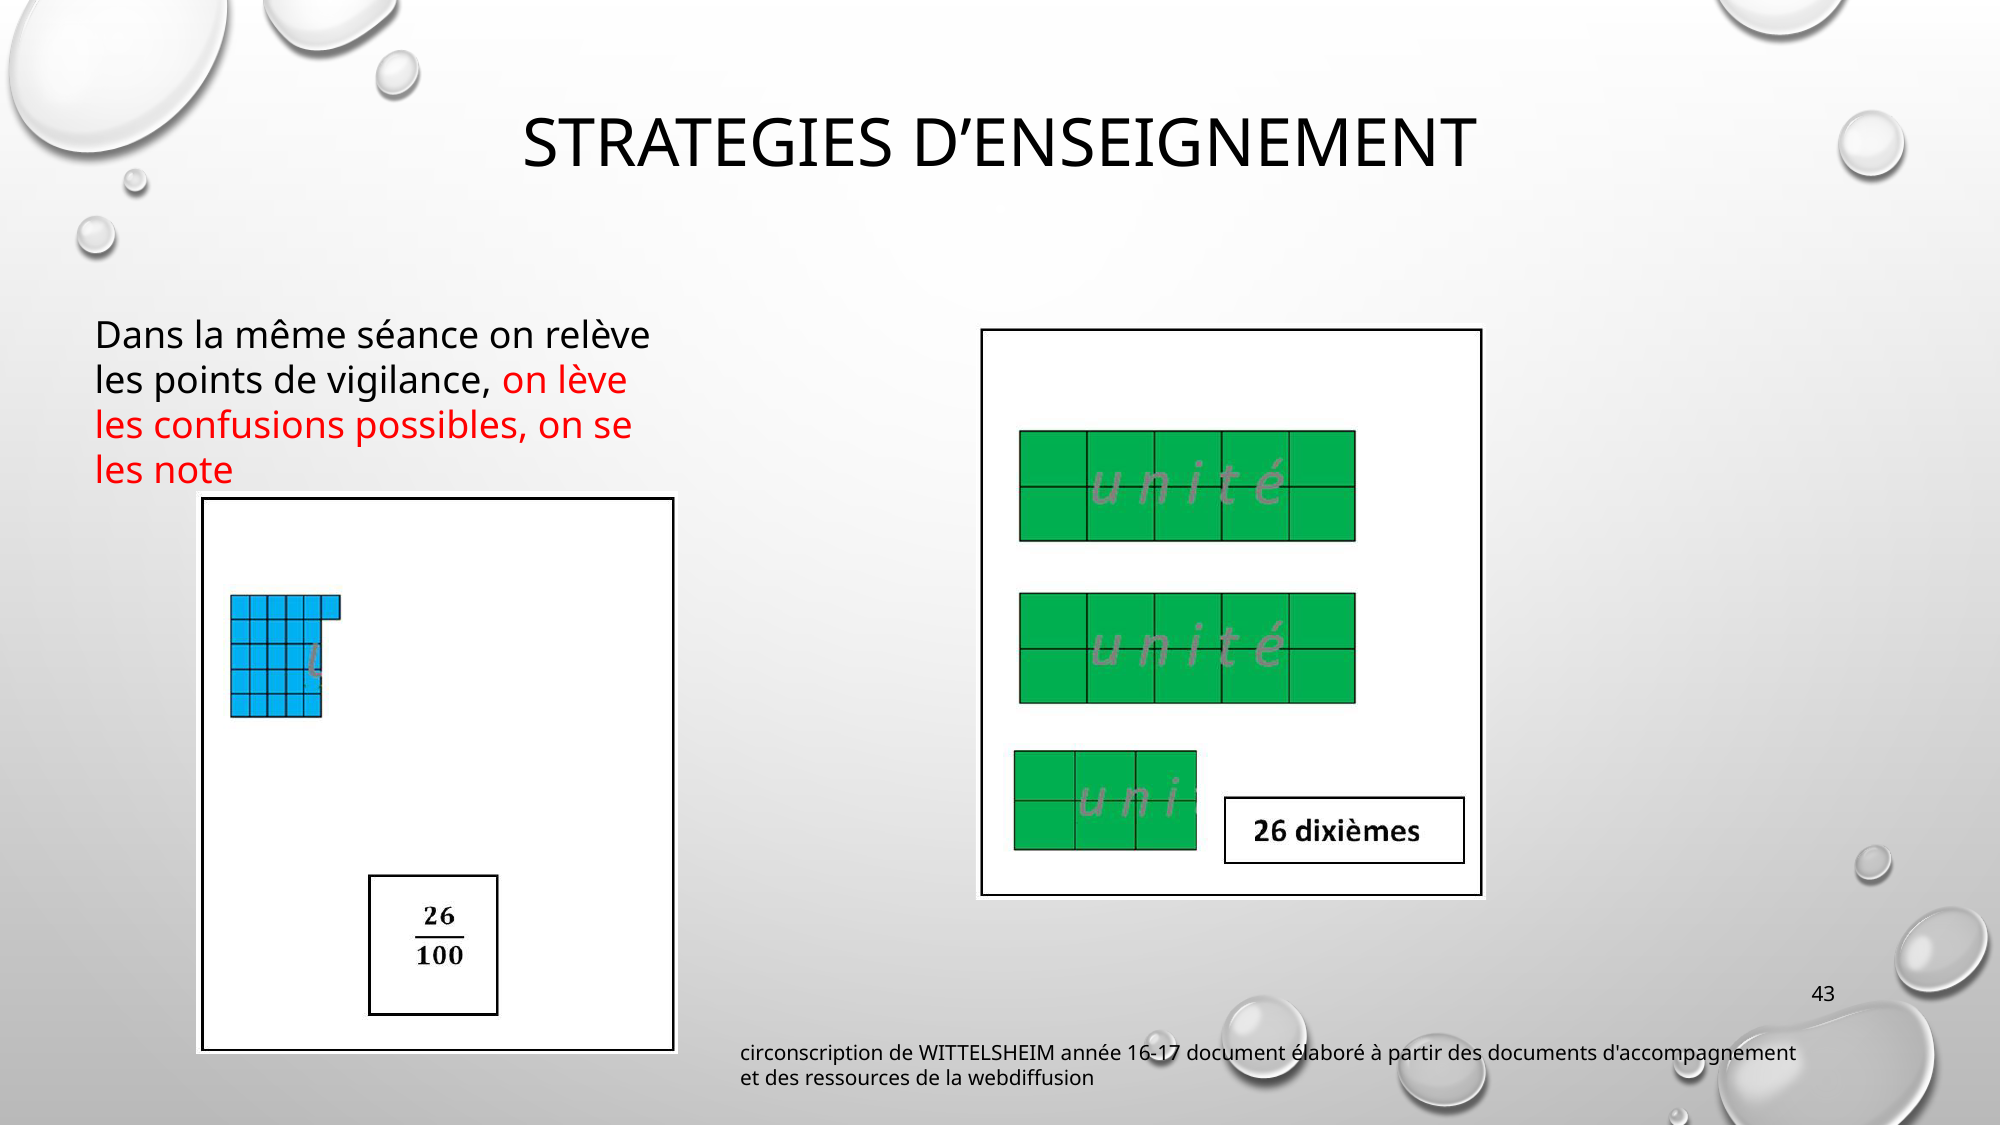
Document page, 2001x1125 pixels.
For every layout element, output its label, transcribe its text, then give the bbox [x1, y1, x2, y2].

footer circonscription de WITTELSHEIM année 16-17 document élaboré à partir des documents d'accompagnement et des ressources de la webdiffusion [725, 1034, 1820, 1095]
text_box Dans la même séance on relève les points de vigilance, on lève les confusions possibles, on se les note [79, 303, 678, 499]
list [195, 491, 679, 1054]
picture [0, 0, 2000, 1125]
title STRATEGIES D’ENSEIGNEMENT [149, 101, 1851, 189]
slide_number 43 [1724, 965, 1851, 1025]
